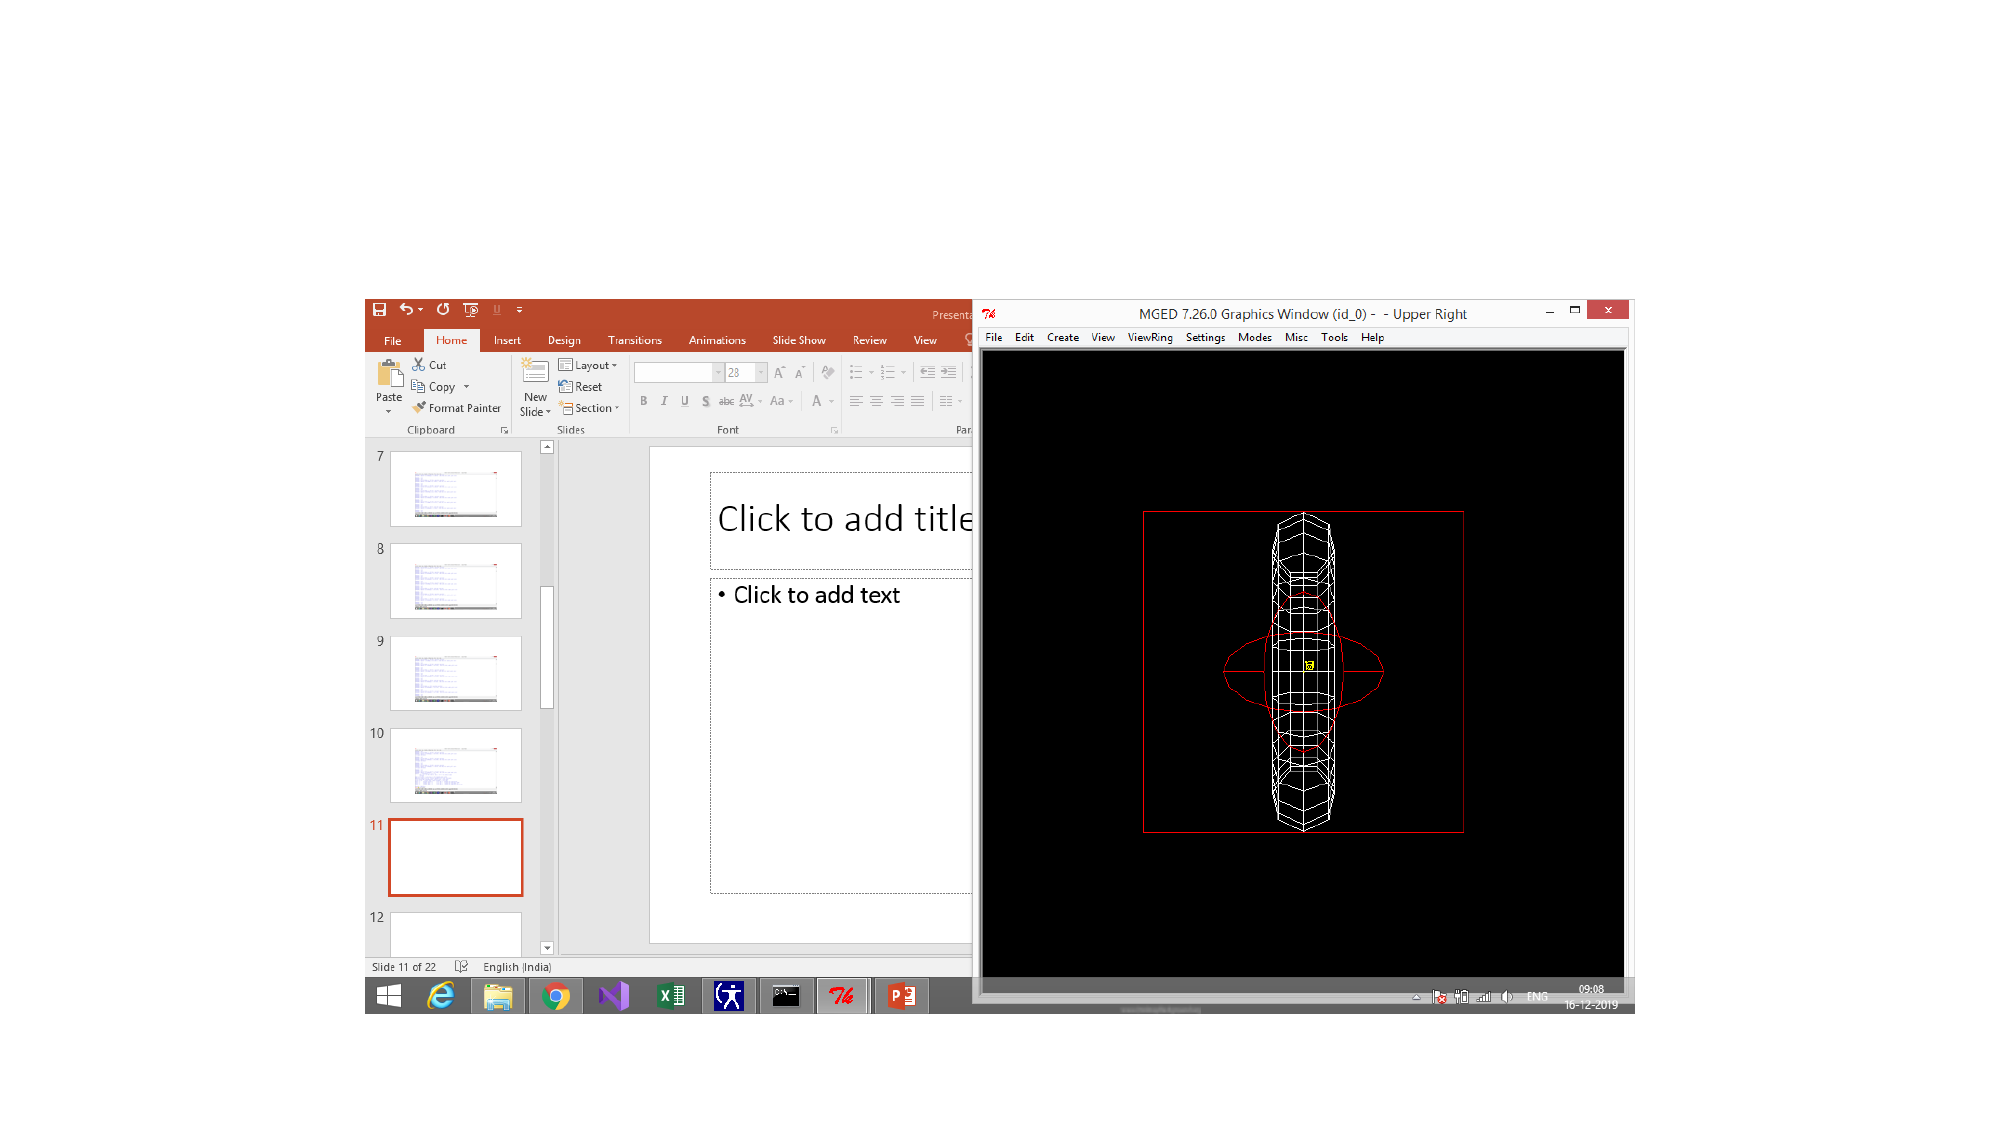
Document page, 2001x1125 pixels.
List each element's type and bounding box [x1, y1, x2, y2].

list [365, 299, 1635, 1014]
